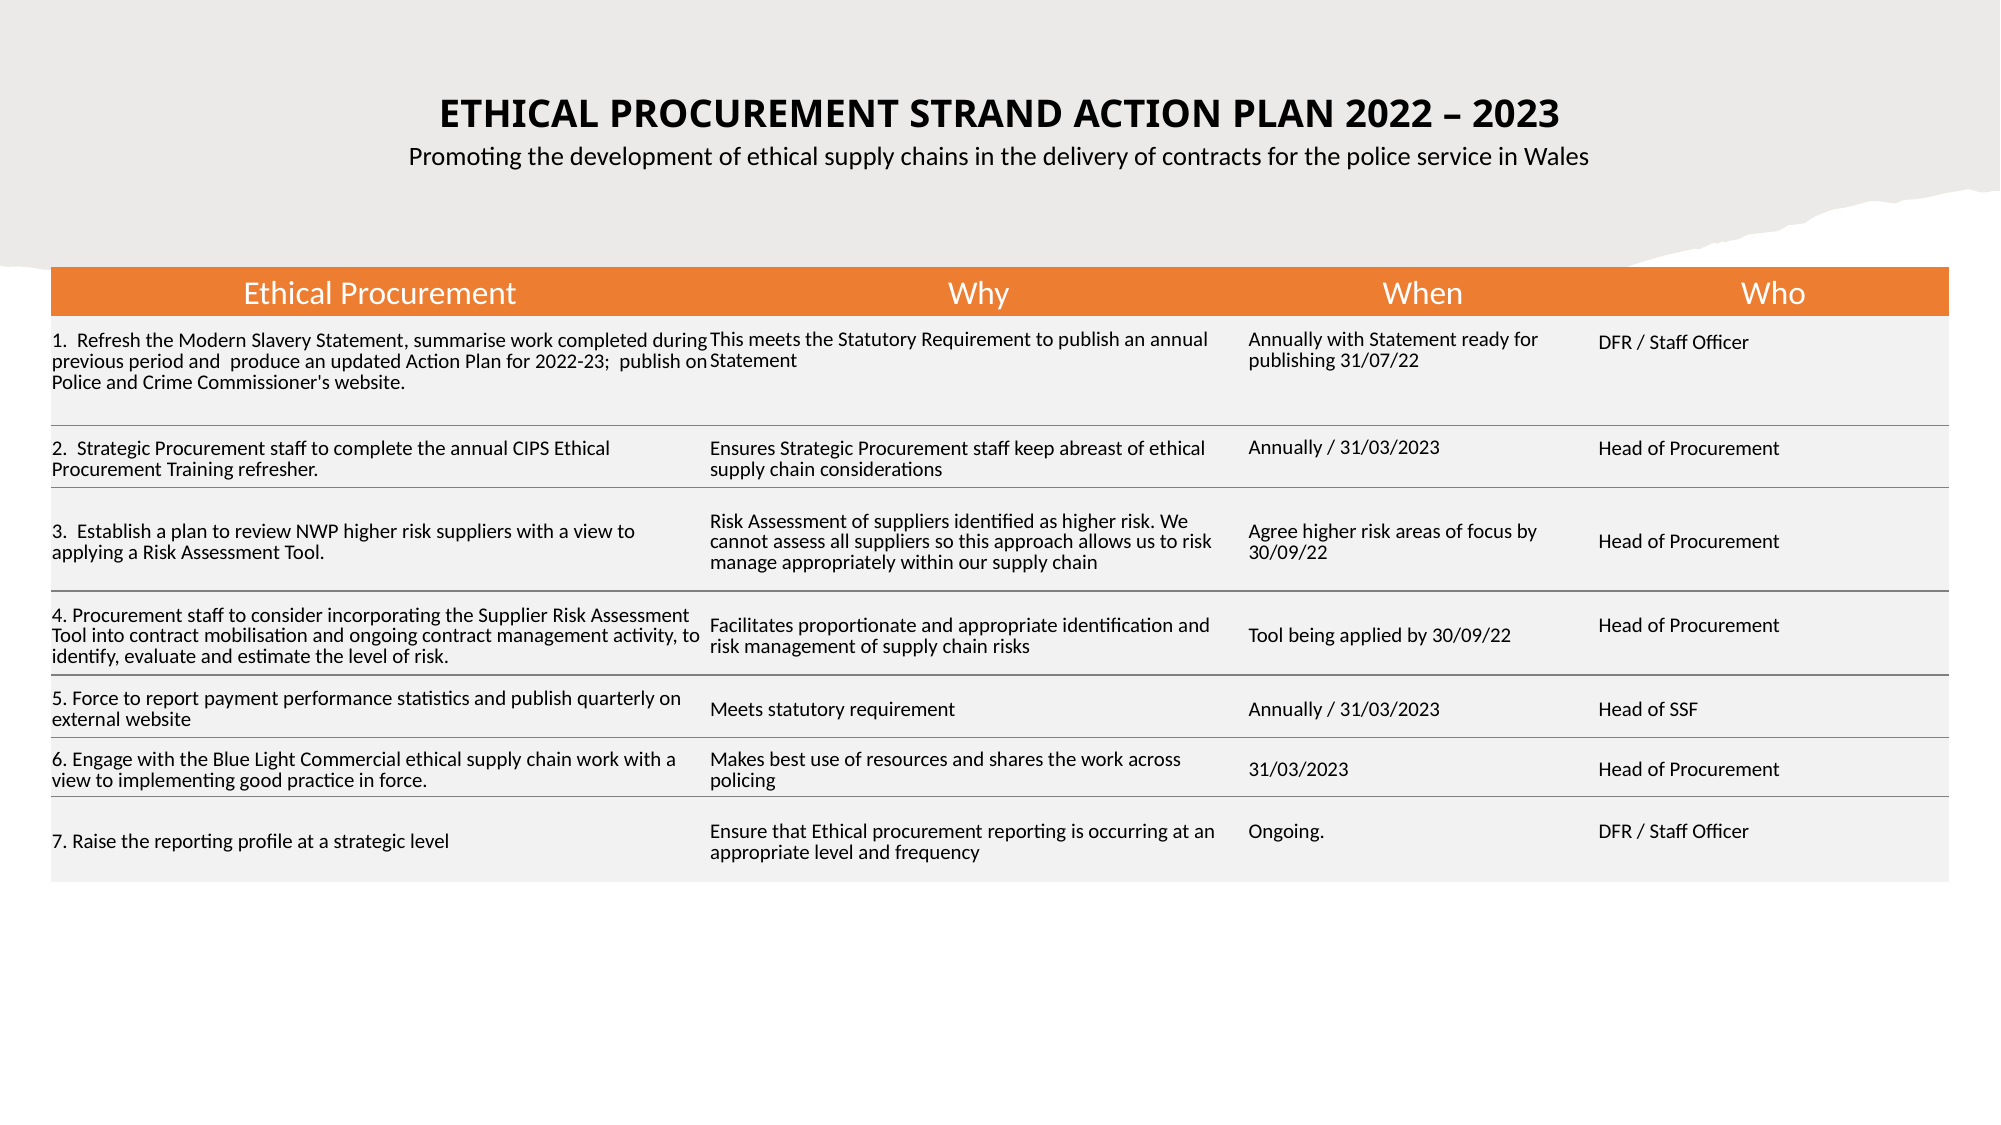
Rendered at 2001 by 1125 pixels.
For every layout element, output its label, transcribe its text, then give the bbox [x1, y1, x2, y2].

table_cell 4. Procurement staff to consider incorporating the Supplier Risk Assessment Tool into contract mobilisation and ongoing contract management activity, to identify, evaluate and estimate the level of risk. [51, 592, 710, 674]
table_cell Ensure that Ethical procurement reporting is occurring at an appropriate level and frequency [710, 797, 1248, 882]
table_cell Annually with Statement ready for publishing 31/07/22 [1248, 316, 1598, 425]
table_cell DFR / Staff Officer [1598, 316, 1949, 425]
table_header Ethical Procurement [51, 267, 710, 316]
table_cell Meets statutory requirement [710, 676, 1248, 737]
table_cell Annually / 31/03/2023 [1248, 426, 1598, 487]
table_cell Risk Assessment of suppliers identified as higher risk. We cannot assess all suppliers so this approach allows us to risk manage appropriately within our supply chain [710, 488, 1248, 590]
table_cell 2. Strategic Procurement staff to complete the annual CIPS Ethical Procurement Training refresher. [51, 426, 710, 487]
table_cell Makes best use of resources and shares the work across policing [710, 738, 1248, 796]
table_cell 1. Refresh the Modern Slavery Statement, summarise work completed during previous period and produce an updated Action Plan for 2022-23; publish on Police and Crime Commissioner's website. [51, 316, 710, 425]
table_cell 7. Raise the reporting profile at a strategic level [51, 797, 710, 882]
table_header Why [710, 267, 1248, 316]
table_cell Tool being applied by 30/09/22 [1248, 592, 1598, 674]
table_cell 3. Establish a plan to review NWP higher risk suppliers with a view to applying a Risk Assessment Tool. [51, 488, 710, 590]
table_cell DFR / Staff Officer [1598, 797, 1949, 882]
table_cell Ensures Strategic Procurement staff keep abreast of ethical supply chain considerations [710, 426, 1248, 487]
table_cell Head of Procurement [1598, 738, 1949, 796]
text_box [0, 0, 2000, 271]
table_cell 5. Force to report payment performance statistics and publish quarterly on external website [51, 676, 710, 737]
table_cell Annually / 31/03/2023 [1248, 676, 1598, 737]
table_cell This meets the Statutory Requirement to publish an annual Statement [710, 316, 1248, 425]
table_header When [1248, 267, 1598, 316]
table_cell Head of Procurement [1598, 426, 1949, 487]
table_cell Agree higher risk areas of focus by 30/09/22 [1248, 488, 1598, 590]
table_cell 31/03/2023 [1248, 738, 1598, 796]
table_cell Facilitates proportionate and appropriate identification and risk management of supply chain risks [710, 592, 1248, 674]
table_header Who [1598, 267, 1949, 316]
table_cell Head of Procurement [1598, 592, 1949, 674]
table_cell 6. Engage with the Blue Light Commercial ethical supply chain work with a view to implementing good practice in force. [51, 738, 710, 796]
text_box [0, 191, 2000, 1125]
table_cell Head of Procurement [1598, 488, 1949, 590]
table_cell Head of SSF [1598, 676, 1949, 737]
text_box ETHICAL PROCUREMENT STRAND ACTION PLAN 2022 – 2023 Promoting the development of ethical supply chains in the delivery of contracts for the police service in Wales [135, 64, 1865, 199]
table_cell Ongoing. [1248, 797, 1598, 882]
